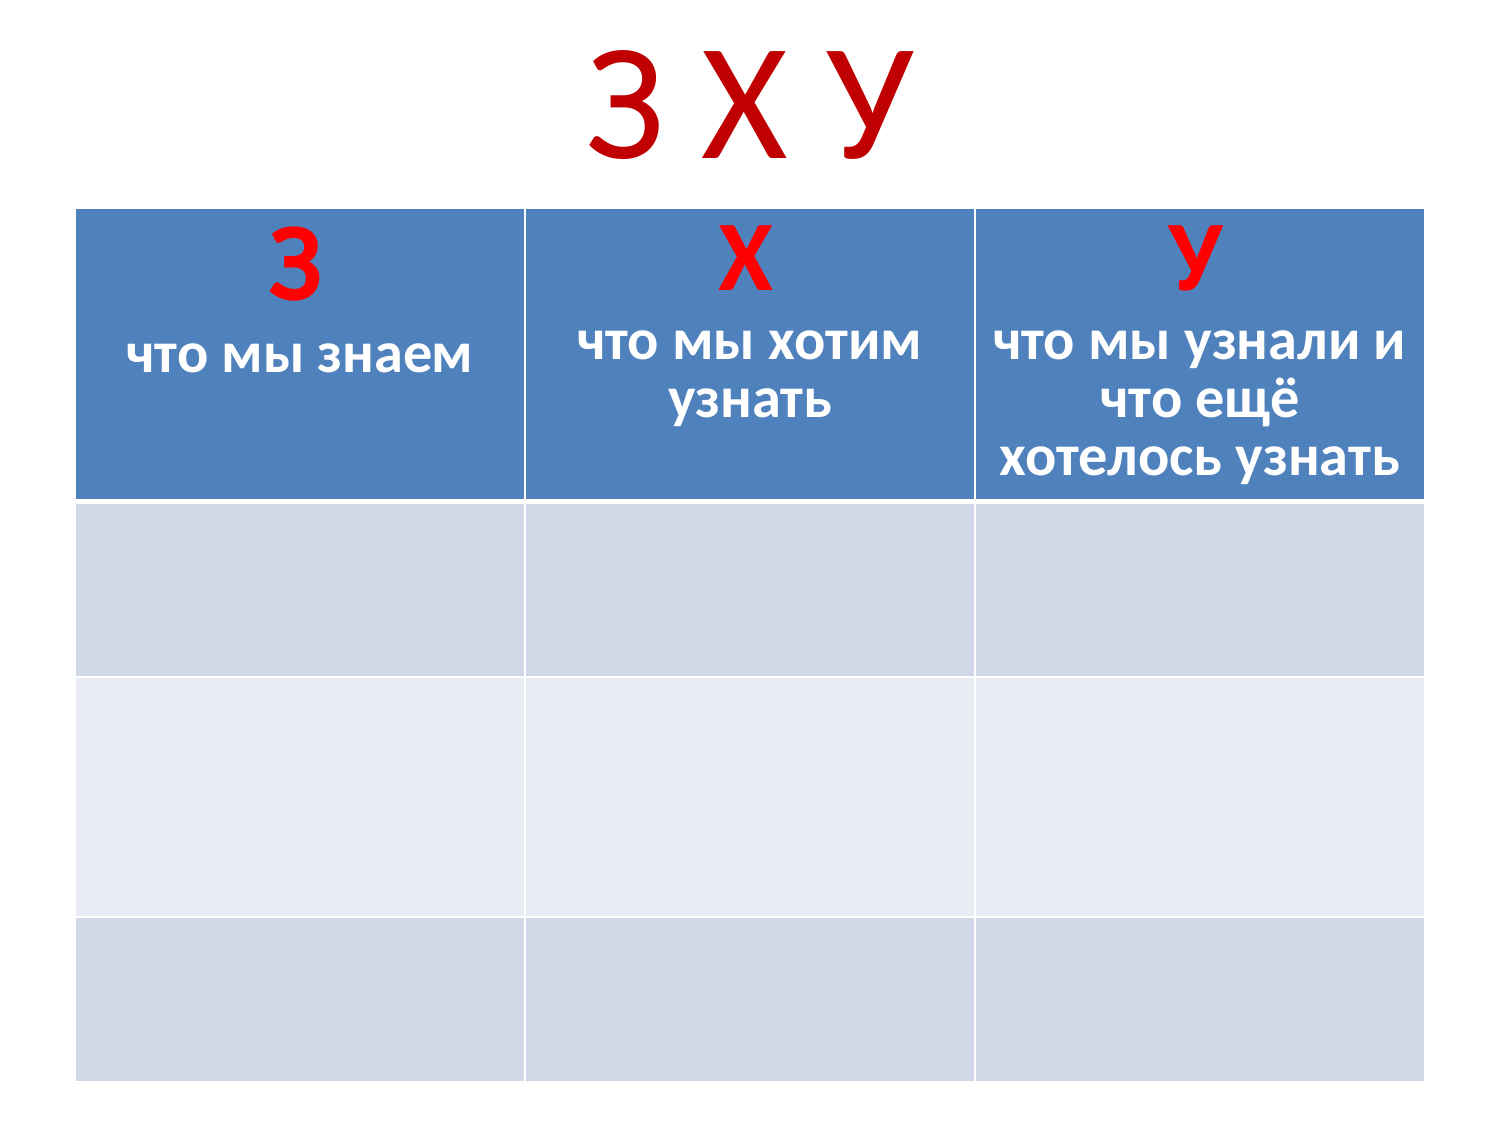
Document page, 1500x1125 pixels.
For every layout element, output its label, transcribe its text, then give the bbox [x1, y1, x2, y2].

table_cell [76, 918, 524, 1081]
table_cell [526, 504, 974, 676]
table_header Х что мы хотим узнать [526, 209, 974, 499]
table_cell [976, 504, 1424, 676]
table_cell [526, 678, 974, 916]
table_cell [976, 678, 1424, 916]
table_cell [976, 918, 1424, 1081]
title З Х У [75, 0, 1425, 185]
table_cell [76, 678, 524, 916]
table_cell [526, 918, 974, 1081]
table_cell [76, 504, 524, 676]
table_header З что мы знаем [76, 209, 524, 499]
table_header У что мы узнали и что ещё хотелось узнать [976, 209, 1424, 499]
